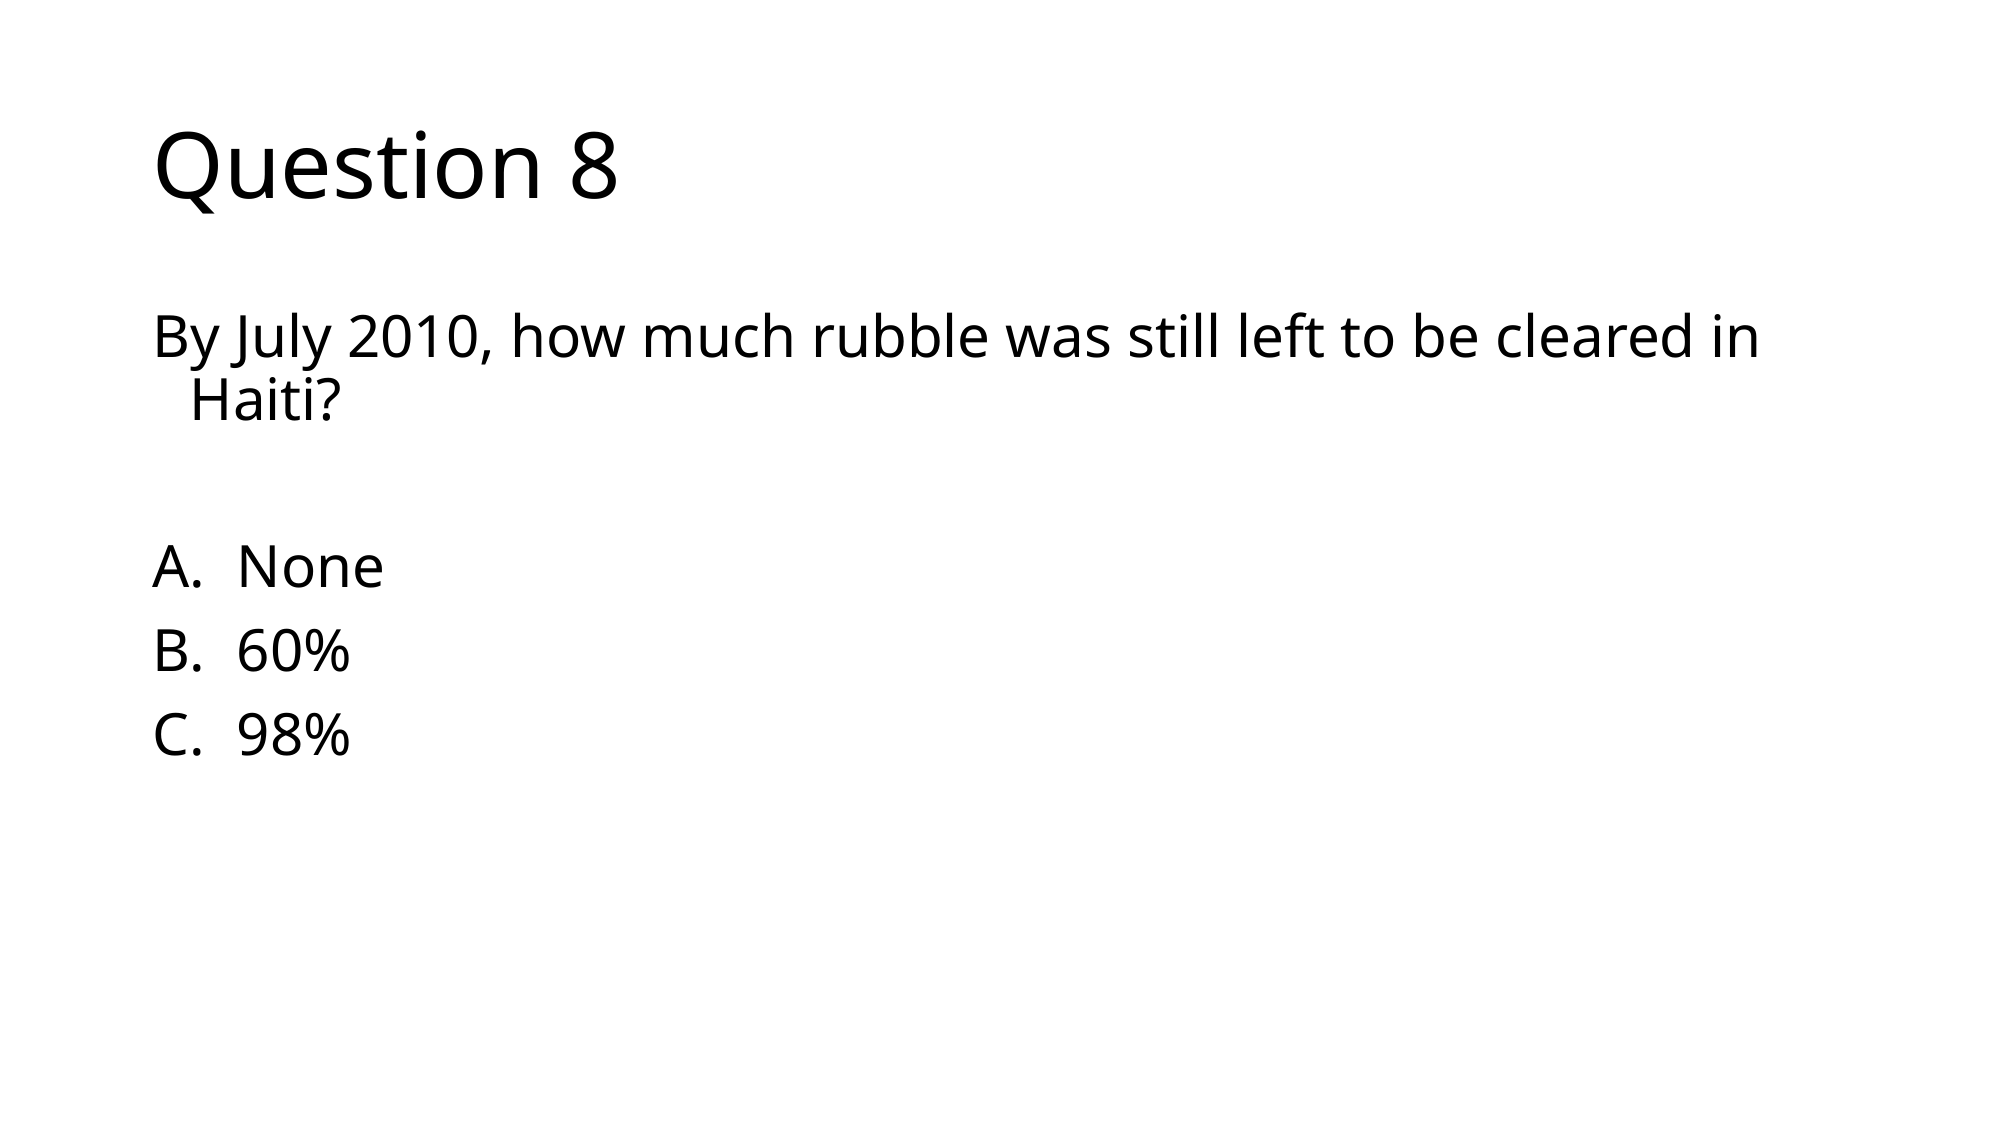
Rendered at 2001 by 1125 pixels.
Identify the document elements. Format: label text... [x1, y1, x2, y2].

list By July 2010, how much rubble was still left to be cleared in Haiti? None 60% 98% [137, 299, 1863, 1014]
title Question 8 [137, 59, 1863, 278]
